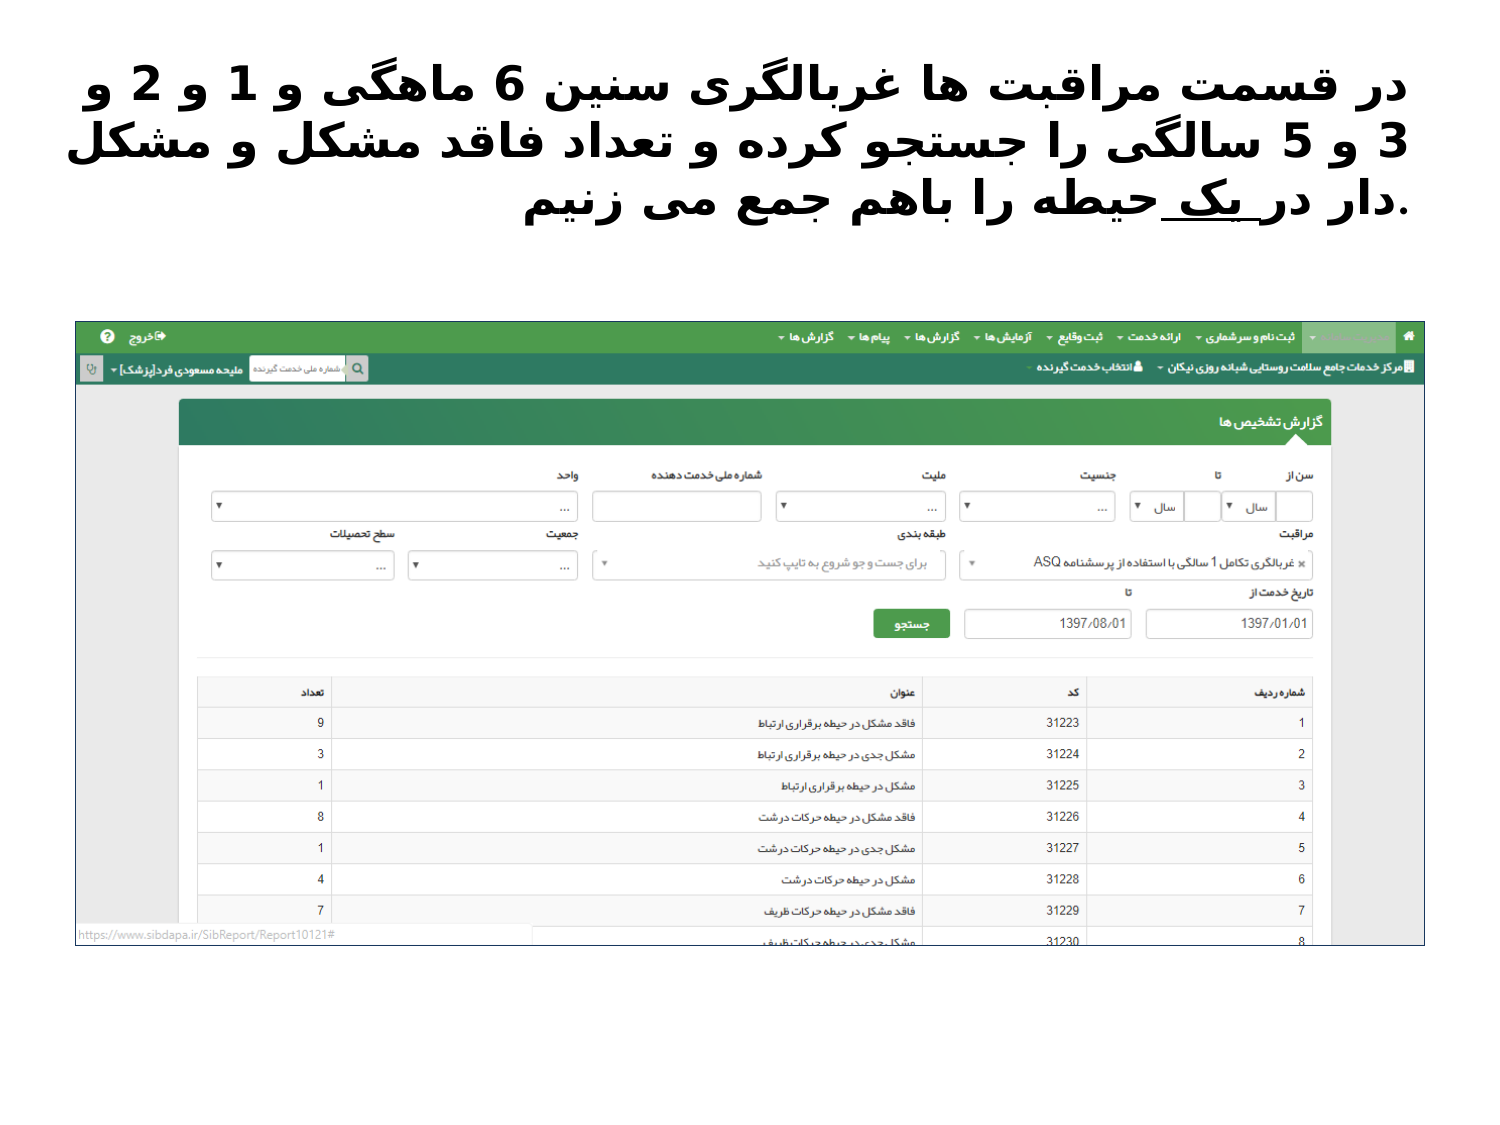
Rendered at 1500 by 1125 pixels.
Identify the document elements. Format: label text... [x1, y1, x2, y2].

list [74, 321, 1426, 946]
title در قسمت مراقبت ها غربالگری سنین 6 ماهگی و 1 و 2 و 3 و 5 سالگی را جستجو کرده و تعداد فاقد مشکل و مشکل دار در یک حیطه را باهم جمع می زنیم. [29, 45, 1425, 233]
